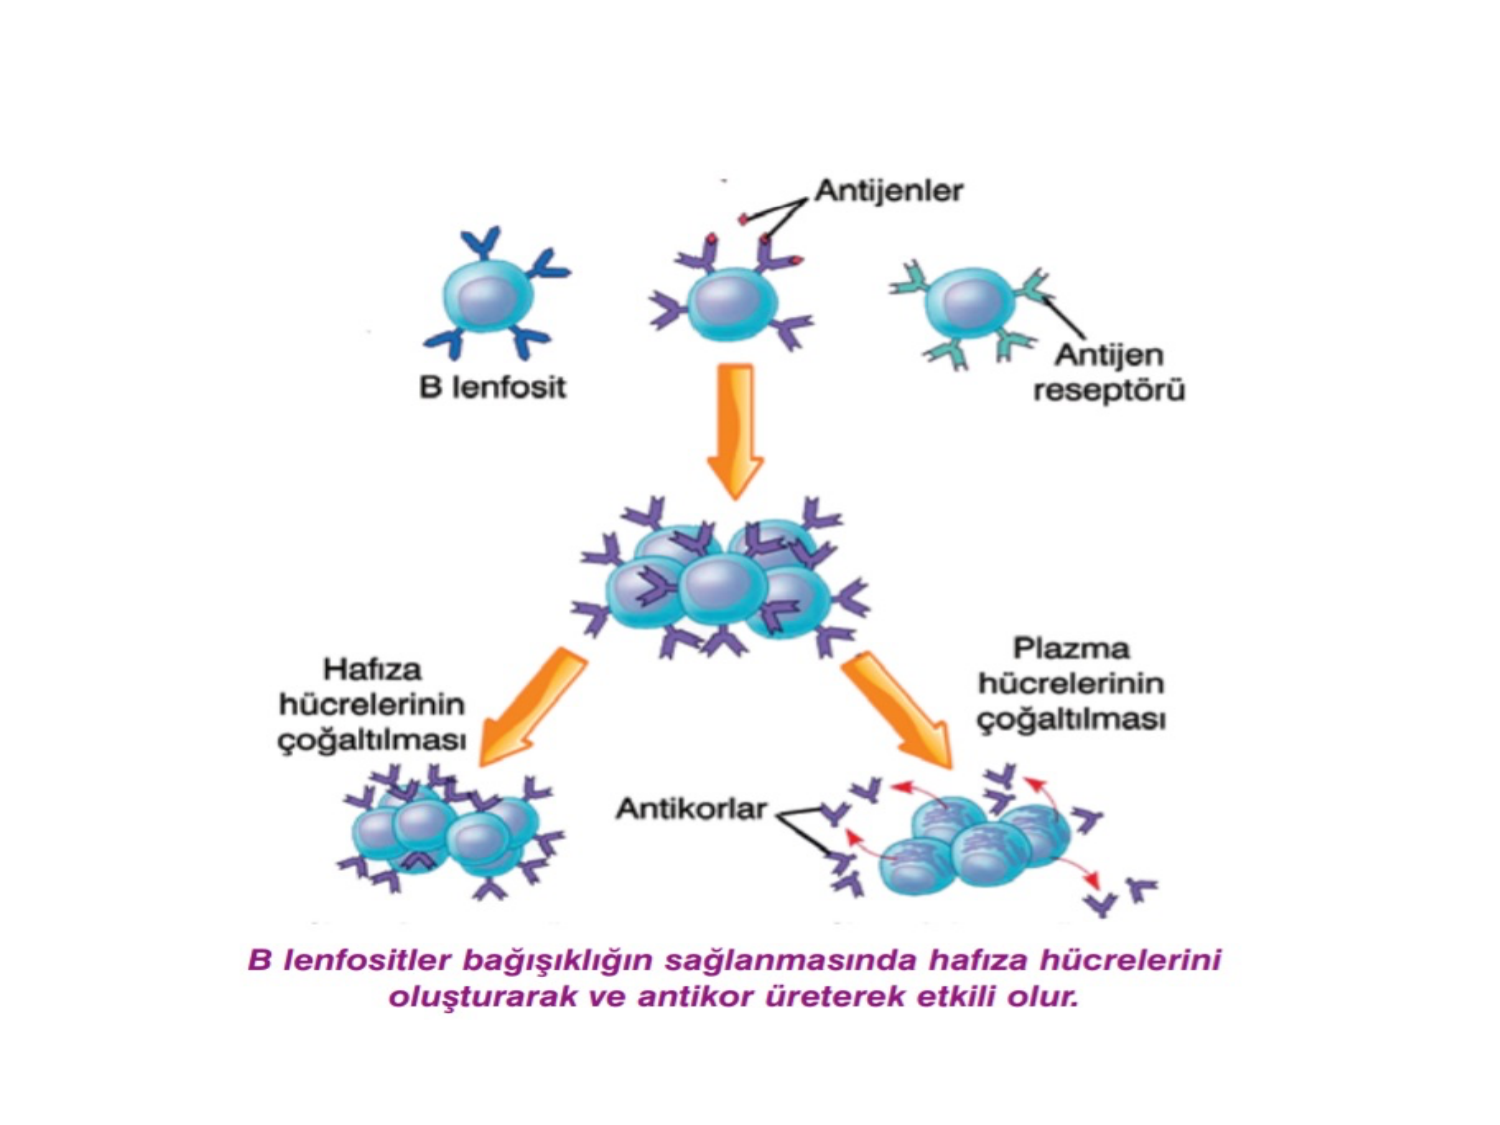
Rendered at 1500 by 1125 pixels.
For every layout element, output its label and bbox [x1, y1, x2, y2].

picture [213, 105, 1248, 1020]
